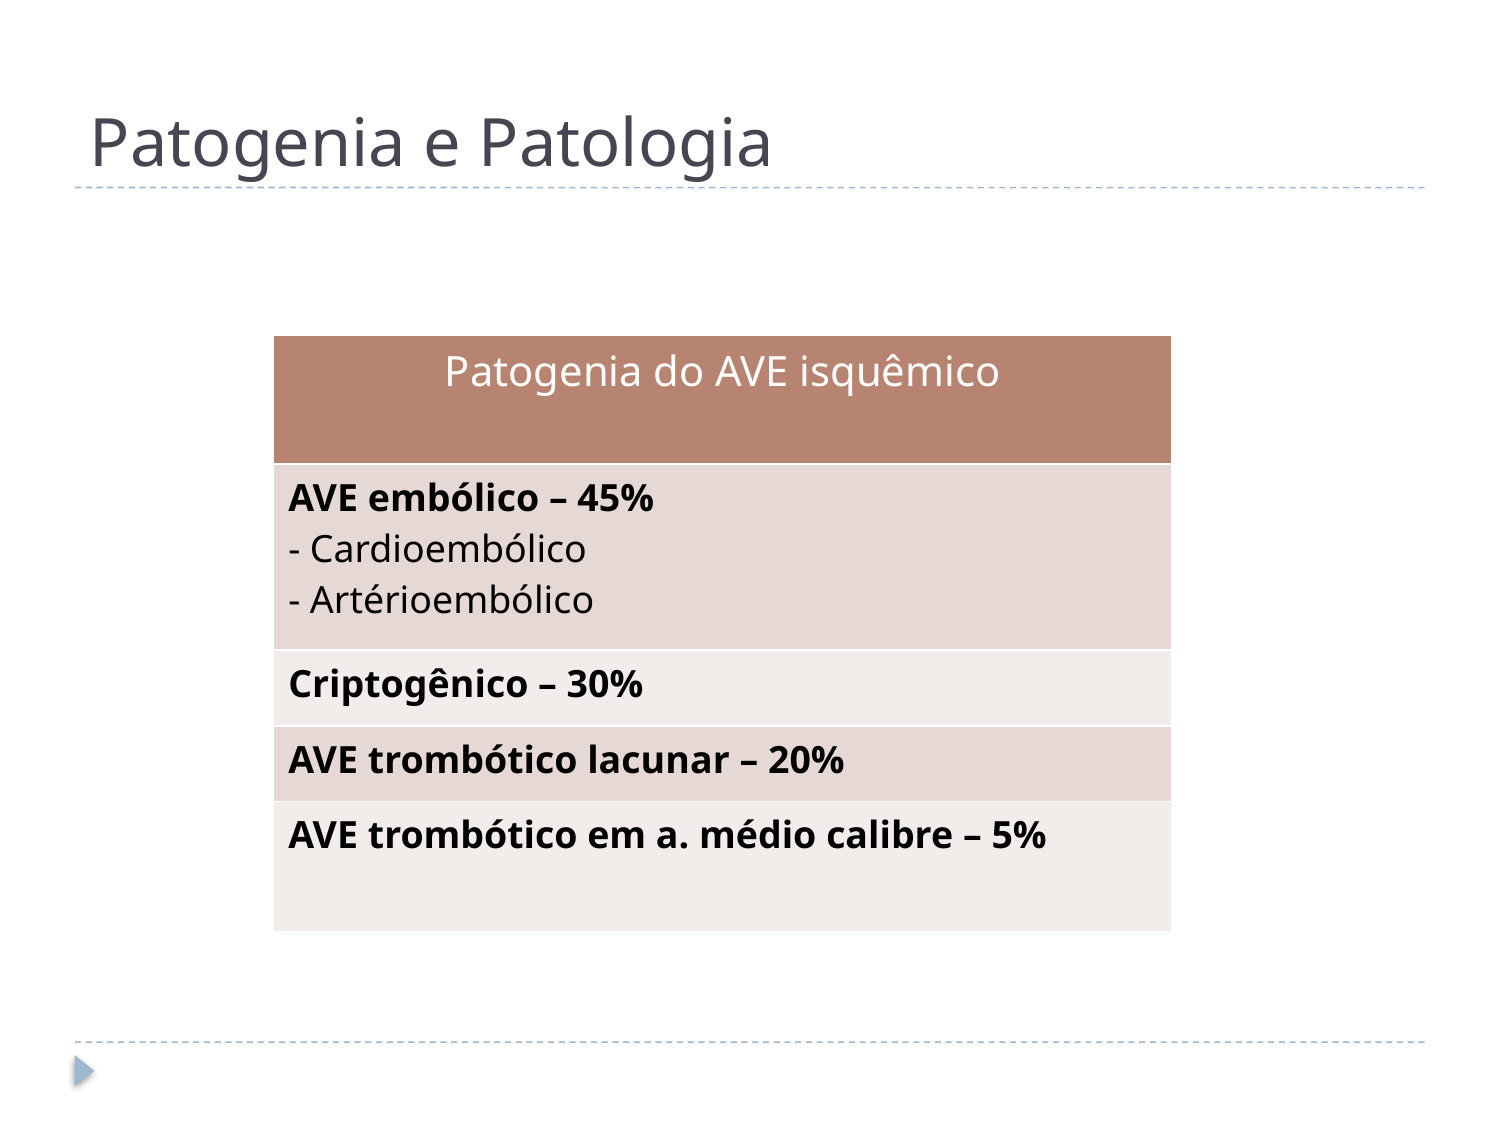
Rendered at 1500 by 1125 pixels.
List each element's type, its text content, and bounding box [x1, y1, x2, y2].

table_cell AVE trombótico lacunar – 20% [274, 727, 1171, 801]
title Patogenia e Patologia [75, 24, 1425, 188]
table_cell AVE embólico – 45% - Cardioembólico - Artérioembólico [274, 465, 1171, 649]
table_cell AVE trombótico em a. médio calibre – 5% [274, 802, 1171, 931]
table_header Patogenia do AVE isquêmico [274, 336, 1171, 463]
table_cell Criptogênico – 30% [274, 651, 1171, 725]
